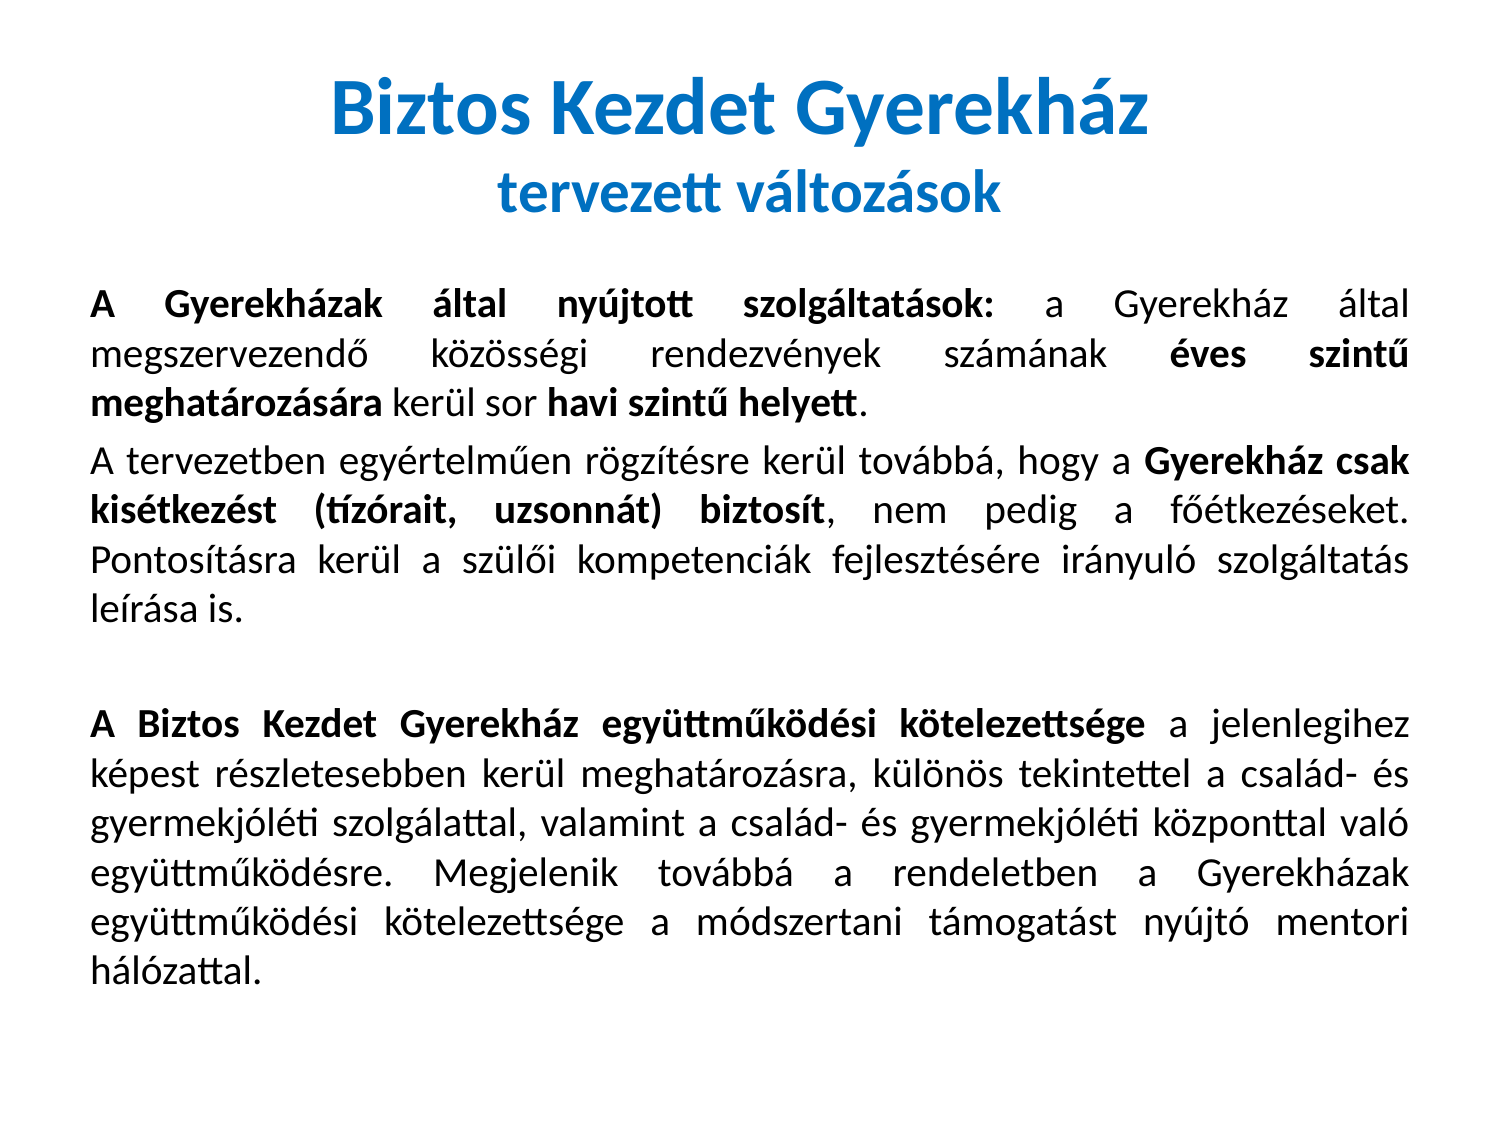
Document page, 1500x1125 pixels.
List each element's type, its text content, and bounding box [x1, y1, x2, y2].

list A Gyerekházak által nyújtott szolgáltatások: a Gyerekház által megszervezendő közösségi rendezvények számának éves szintű meghatározására kerül sor havi szintű helyett. A tervezetben egyértelműen rögzítésre kerül továbbá, hogy a Gyerekház csak kisétkezést (tízórait, uzsonnát) biztosít, nem pedig a főétkezéseket. Pontosításra kerül a szülői kompetenciák fejlesztésére irányuló szolgáltatás leírása is. A Biztos Kezdet Gyerekház együttműködési kötelezettsége a jelenlegihez képest részletesebben kerül meghatározásra, különös tekintettel a család- és gyermekjóléti szolgálattal, valamint a család- és gyermekjóléti központtal való együttműködésre. Megjelenik továbbá a rendeletben a Gyerekházak együttműködési kötelezettsége a módszertani támogatást nyújtó mentori hálózattal. [75, 268, 1425, 1012]
title Biztos Kezdet Gyerekház tervezett változások [75, 45, 1425, 233]
